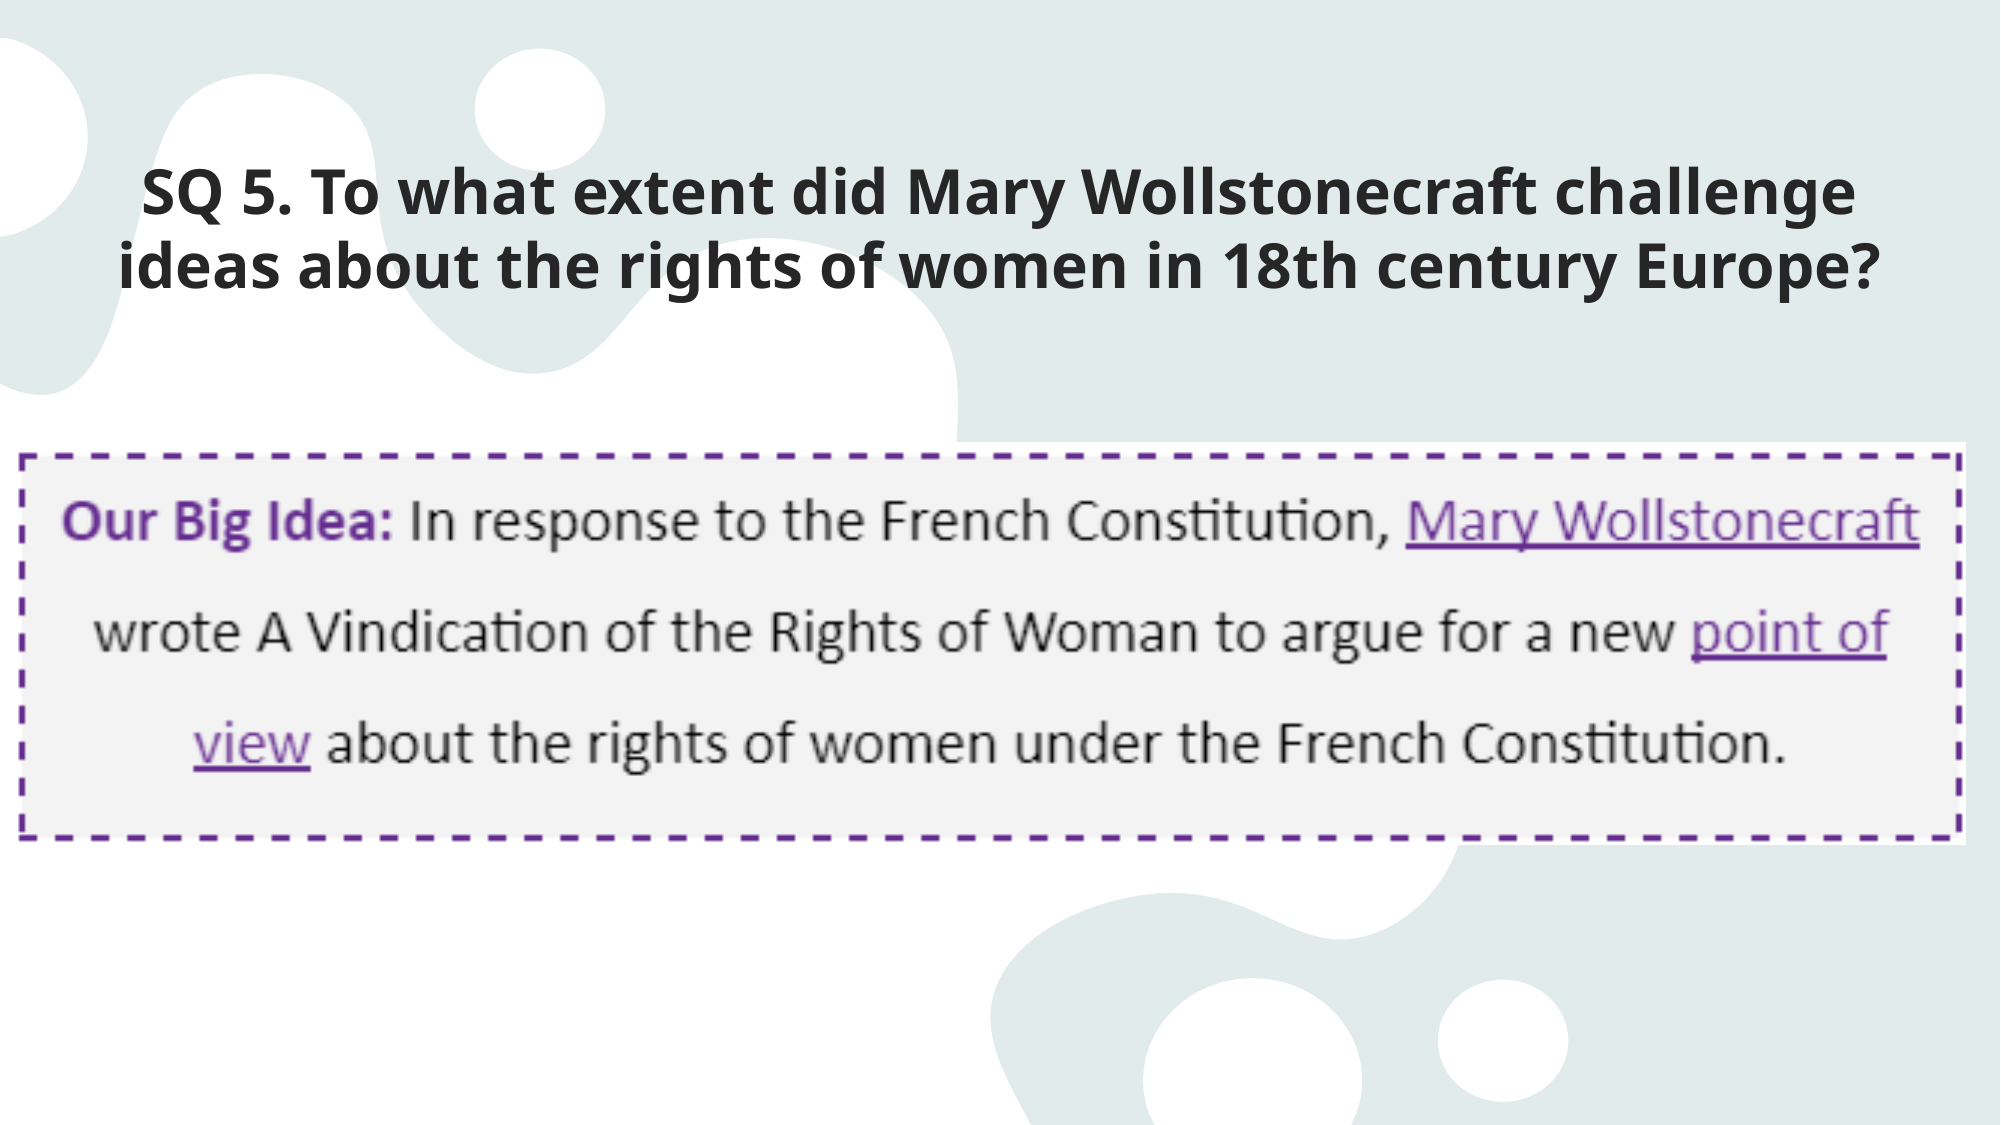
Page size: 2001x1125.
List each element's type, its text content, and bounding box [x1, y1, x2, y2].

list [11, 442, 1966, 845]
title SQ 5. To what extent did Mary Wollstonecraft challenge ideas about the rights of women in 18th century Europe? [99, 91, 1900, 309]
